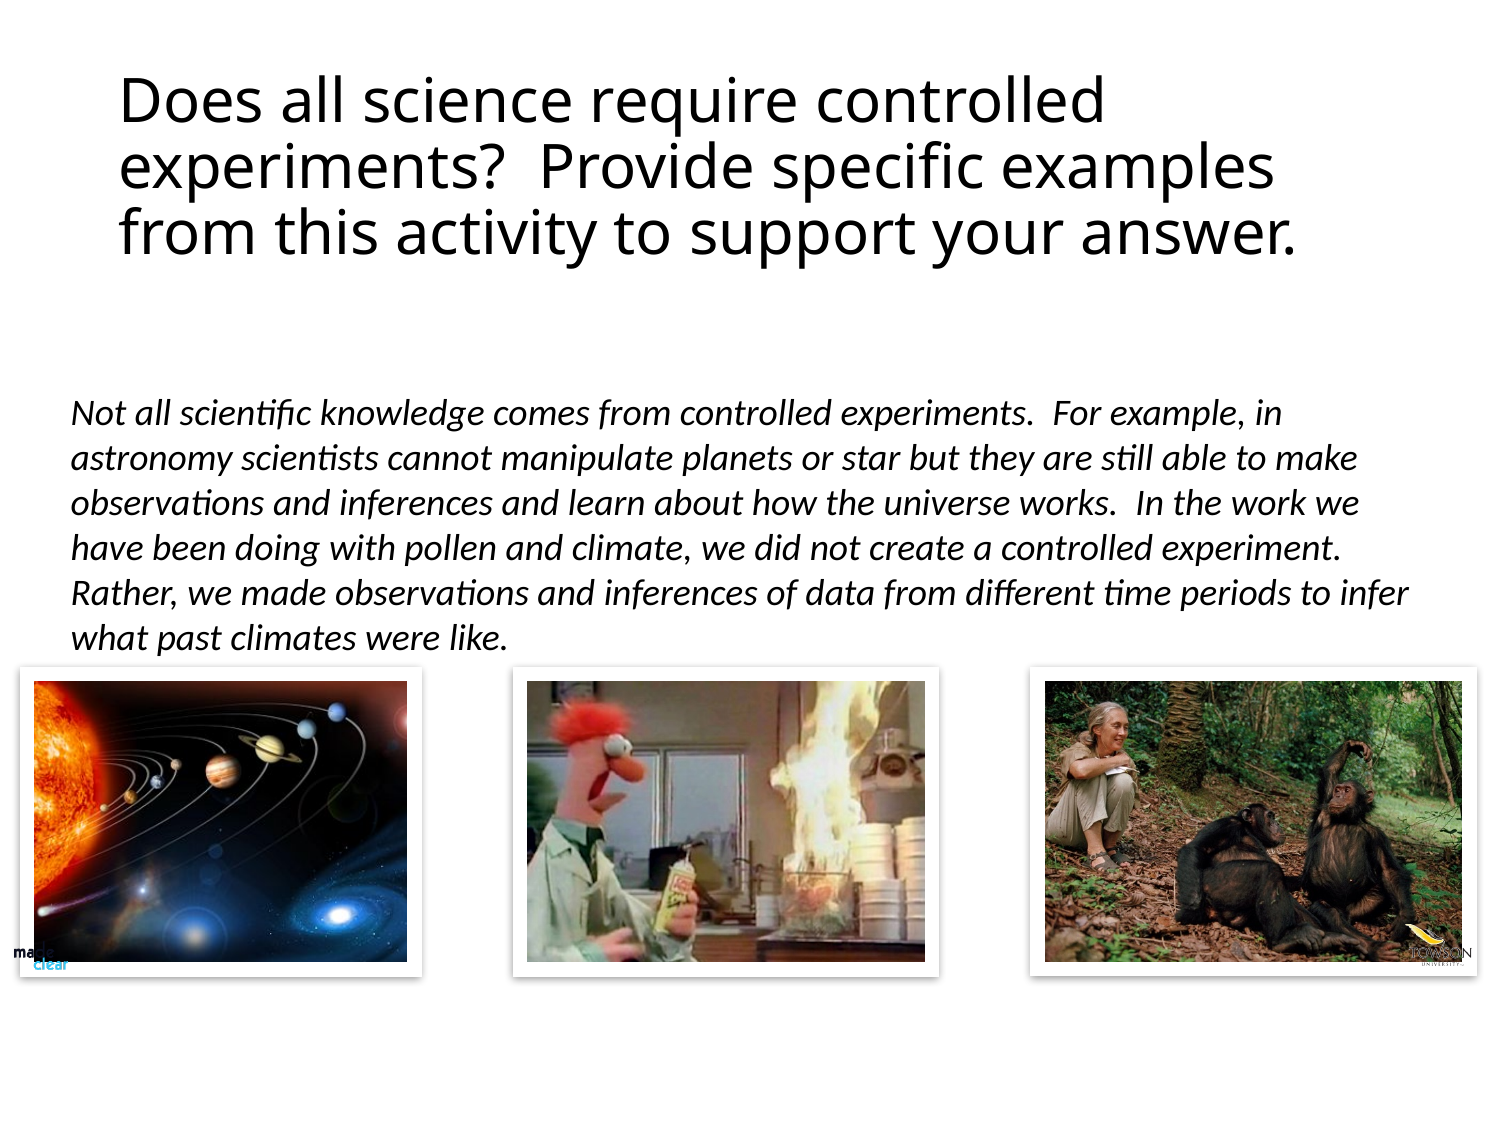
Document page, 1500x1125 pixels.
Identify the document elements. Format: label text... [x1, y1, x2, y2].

title Does all science require controlled experiments? Provide specific examples from this activity to support your answer. [103, 59, 1397, 278]
picture [1044, 681, 1472, 966]
picture [14, 681, 408, 970]
text_box Not all scientific knowledge comes from controlled experiments. For example, in astronomy scientists cannot manipulate planets or star but they are still able to make observations and inferences and learn about how the universe works. In the work we have been doing with pollen and climate, we did not create a controlled experiment. Rather, we made observations and inferences of data from different time periods to infer what past climates were like. [55, 380, 1444, 700]
picture [527, 681, 925, 963]
